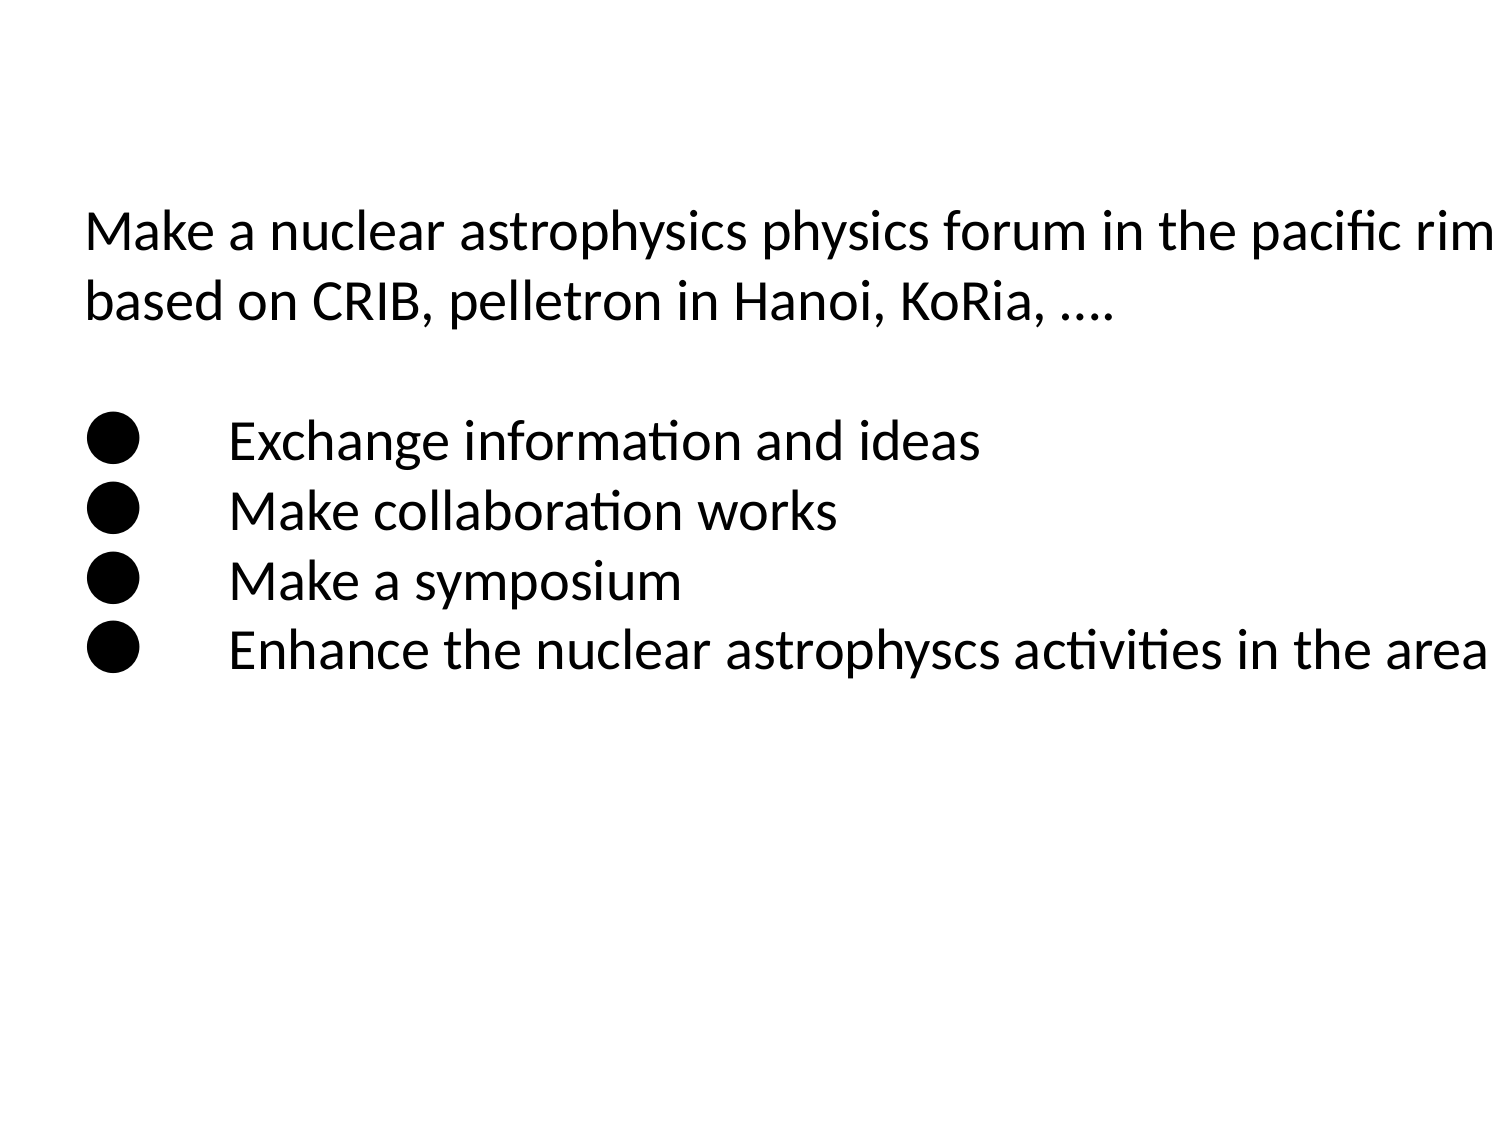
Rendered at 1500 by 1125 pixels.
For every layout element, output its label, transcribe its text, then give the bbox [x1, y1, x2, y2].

text_box Make a nuclear astrophysics physics forum in the pacific rim based on CRIB, pelletron in Hanoi, KoRia, …. ● Exchange information and ideas ● Make collaboration works ● Make a symposium ● Enhance the nuclear astrophyscs activities in the area [69, 184, 1500, 690]
